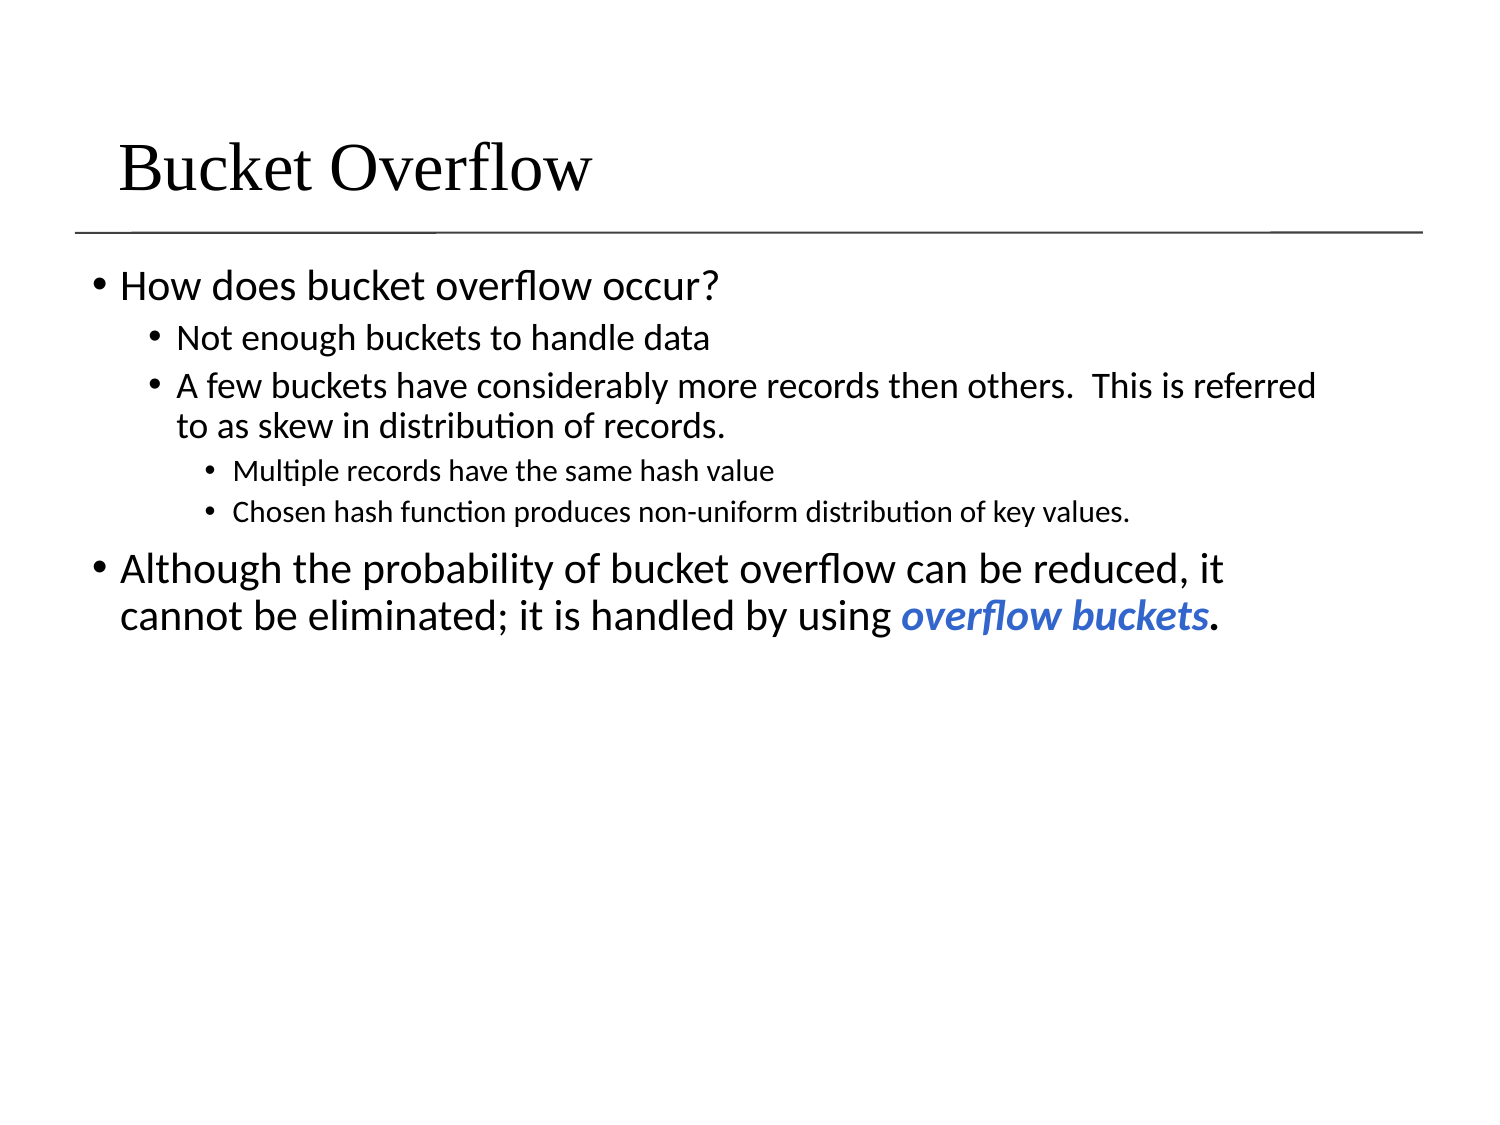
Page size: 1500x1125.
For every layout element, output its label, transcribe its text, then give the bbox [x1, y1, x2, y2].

title Bucket Overflow [103, 59, 1397, 278]
list How does bucket overflow occur? Not enough buckets to handle data A few buckets have considerably more records then others. This is referred to as skew in distribution of records. Multiple records have the same hash value Chosen hash function produces non-uniform distribution of key values. Although the probability of bucket overflow can be reduced, it cannot be eliminated; it is handled by using overflow buckets. [77, 255, 1371, 969]
